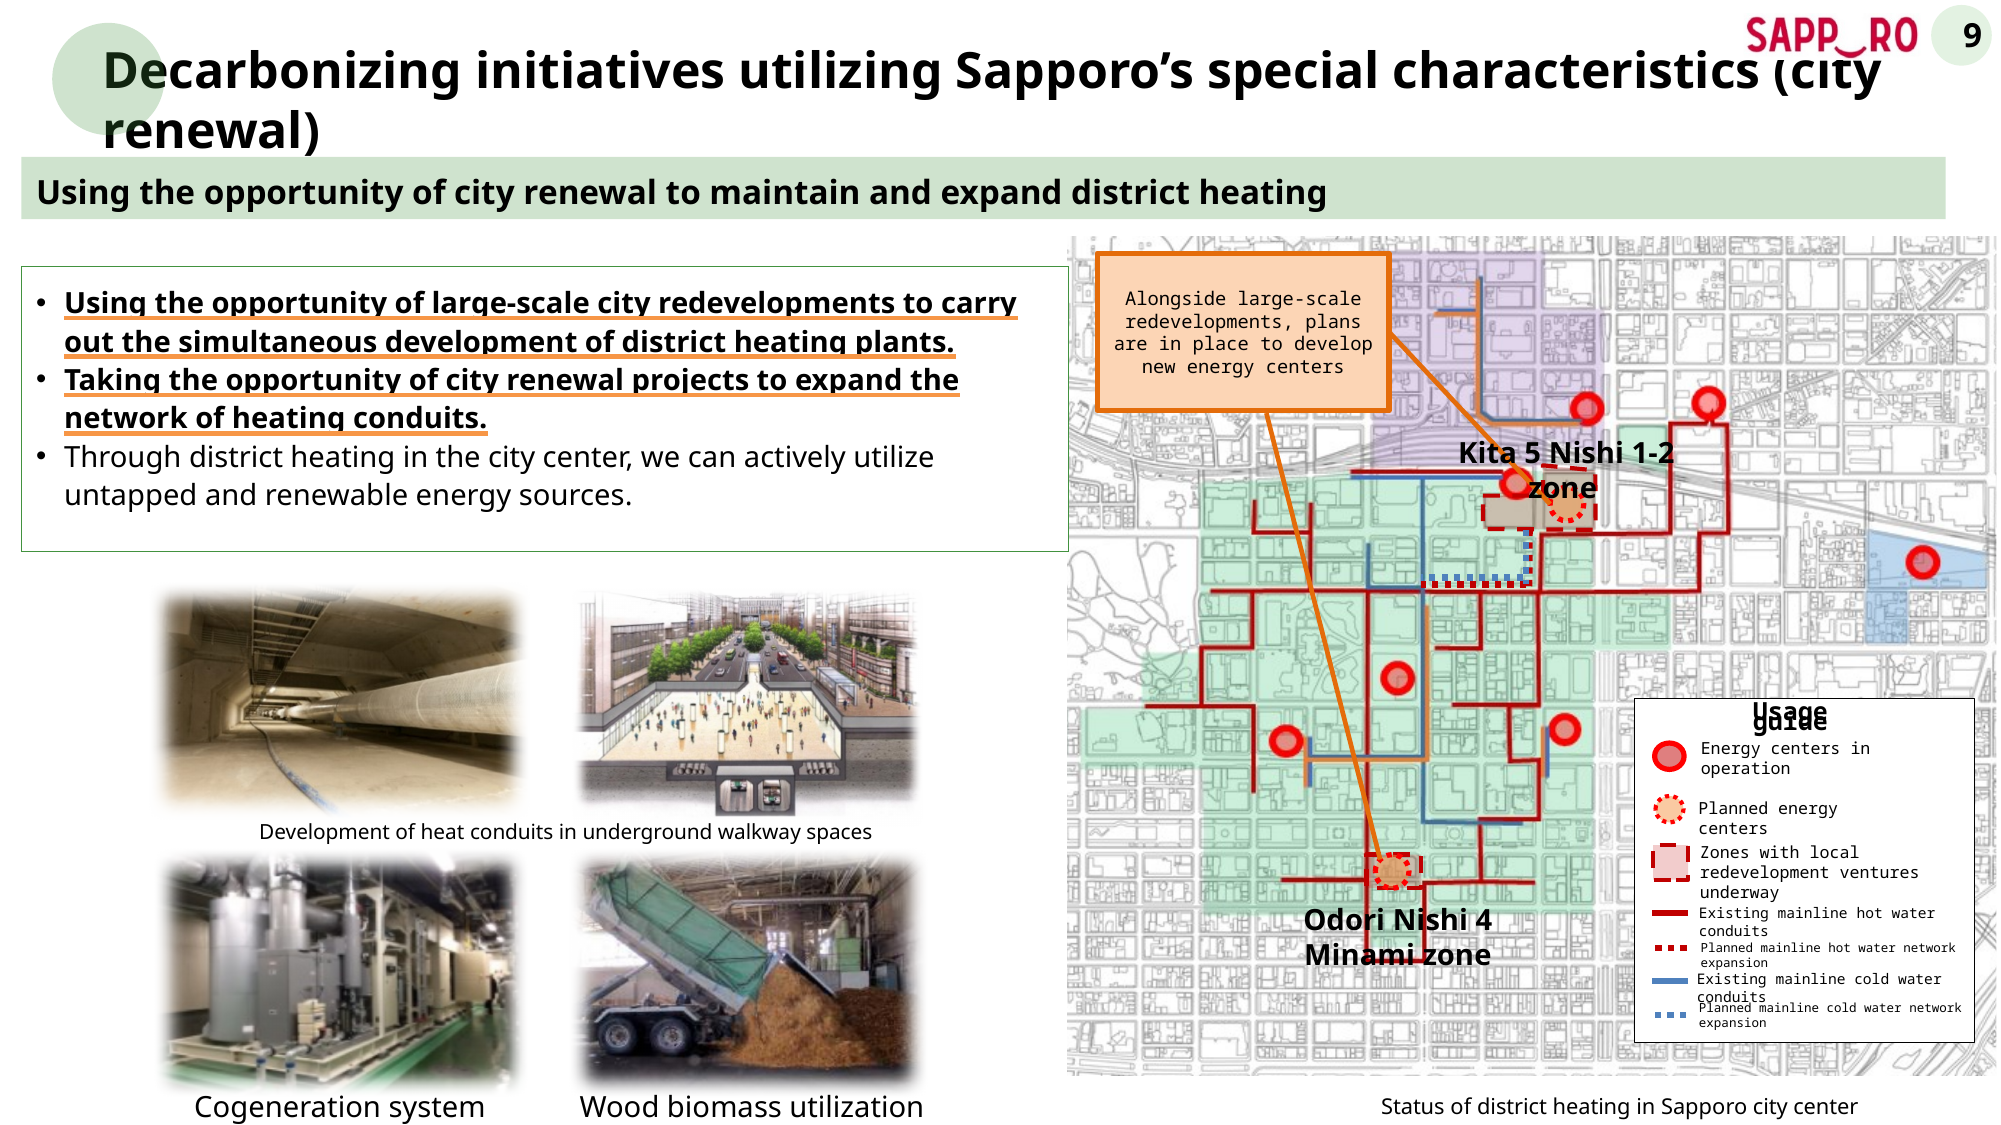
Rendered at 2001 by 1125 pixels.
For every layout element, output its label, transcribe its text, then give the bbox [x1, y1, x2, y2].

text_box [1947, 2, 1976, 6]
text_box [1266, 412, 1381, 860]
picture [567, 847, 929, 1099]
text_box Decarbonizing initiatives utilizing Sapporo’s special characteristics (city renewal) [143, 31, 1992, 103]
picture [1743, 13, 1922, 60]
text_box Using the opportunity of city renewal to maintain and expand district heating [21, 156, 1946, 220]
text_box Status of district heating in Sapporo city center [1364, 1084, 2000, 1125]
picture [147, 581, 531, 821]
text_box Cogeneration system [0, 1077, 413, 1125]
slide_number 8 [1570, 6, 2000, 67]
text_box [1388, 331, 1551, 505]
picture [1066, 236, 1997, 1076]
picture [153, 846, 530, 1098]
text_box Development of heat conduits in underground walkway spaces [213, 807, 918, 855]
picture [572, 588, 923, 828]
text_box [1634, 698, 2000, 1044]
text_box [50, 20, 167, 138]
text_box Using the opportunity of large-scale city redevelopments to carry out the simultaneous development of district heating plants. Taking the opportunity of city renewal projects to expand the network of heating conduits. Through district heating in the city center, we can actively utilize untapped and renewable energy sources. [21, 266, 1061, 552]
text_box Wood biomass utilization [413, 1077, 1092, 1125]
